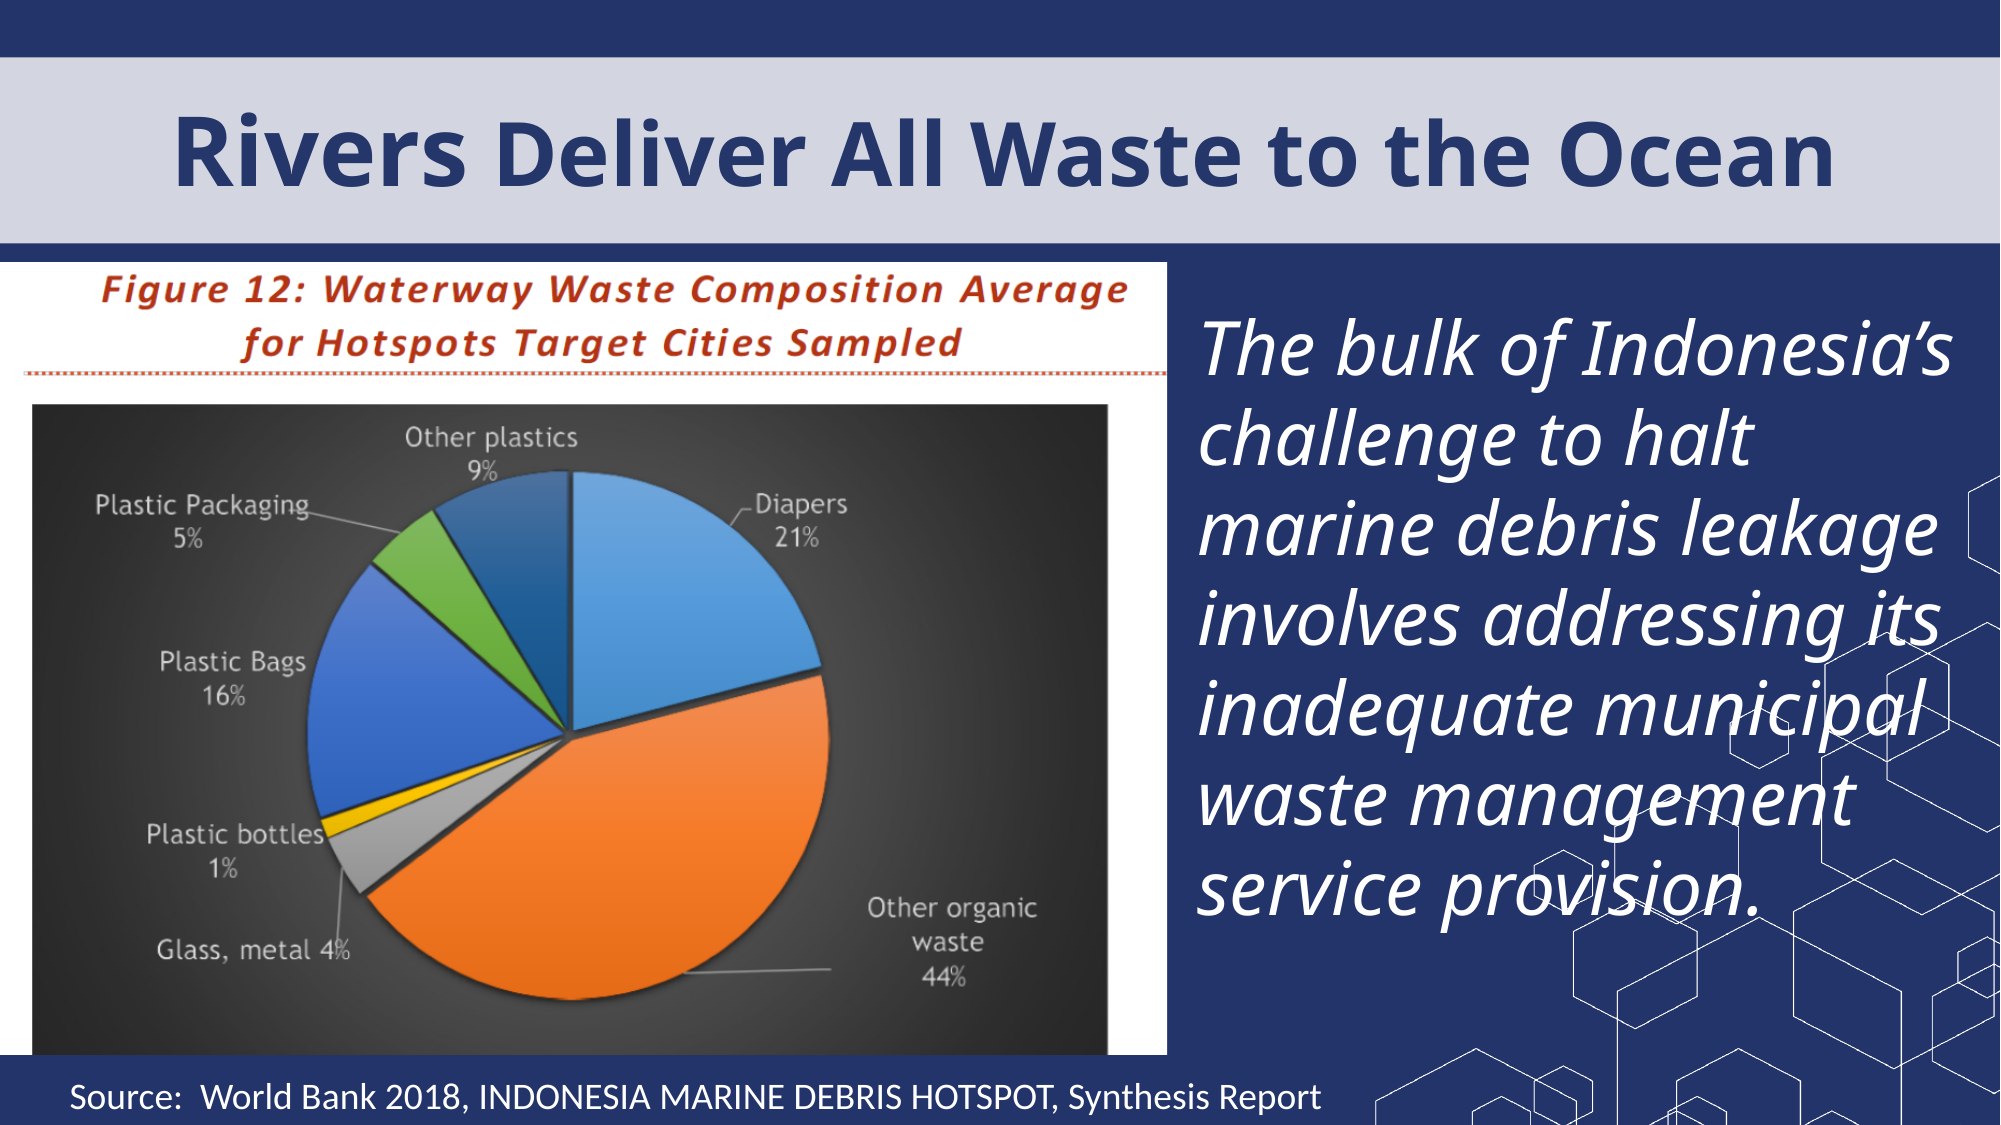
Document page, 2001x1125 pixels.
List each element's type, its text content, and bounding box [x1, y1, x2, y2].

picture [0, 262, 1168, 1055]
title Rivers Deliver All Waste to the Ocean [147, 47, 1863, 263]
text_box Source: World Bank 2018, INDONESIA MARINE DEBRIS HOTSPOT, Synthesis Report [54, 1064, 1413, 1125]
picture [1238, 398, 2001, 1125]
text_box The bulk of Indonesia’s challenge to halt marine debris leakage involves addressing its inadequate municipal waste management service provision. [1182, 293, 2000, 938]
